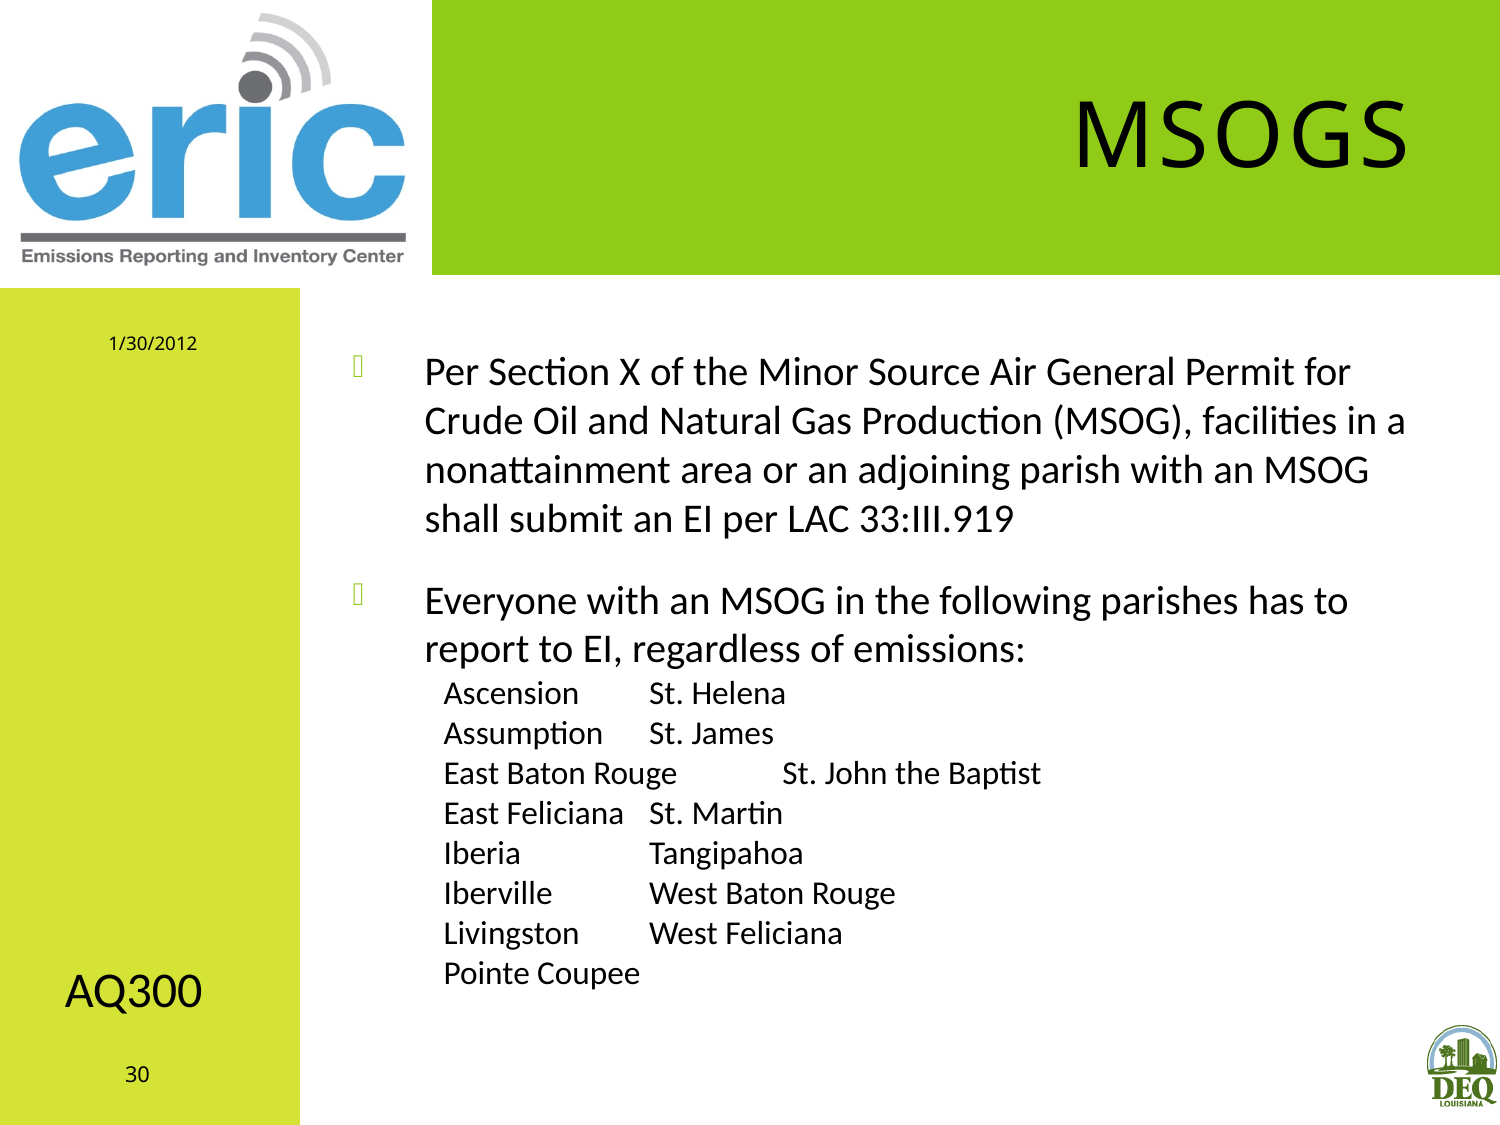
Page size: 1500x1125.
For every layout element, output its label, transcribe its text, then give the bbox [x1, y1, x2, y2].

picture [1425, 1024, 1500, 1107]
picture [0, 0, 432, 288]
list Per Section X of the Minor Source Air General Permit for Crude Oil and Natural Gas Production (MSOG), facilities in a nonattainment area or an adjoining parish with an MSOG shall submit an EI per LAC 33:III.919 Everyone with an MSOG in the following parishes has to report to EI, regardless of emissions: Ascension St. Helena Assumption St. James East Baton Rouge St. John the Baptist East Feliciana St. Martin Iberia Tangipahoa Iberville West Baton Rouge Livingston West Feliciana Pointe Coupee [337, 337, 1425, 1005]
title MSOGs [399, 37, 1425, 225]
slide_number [87, 312, 213, 373]
text_box AQ300 [50, 949, 313, 1025]
slide_number 30 [62, 1050, 213, 1100]
